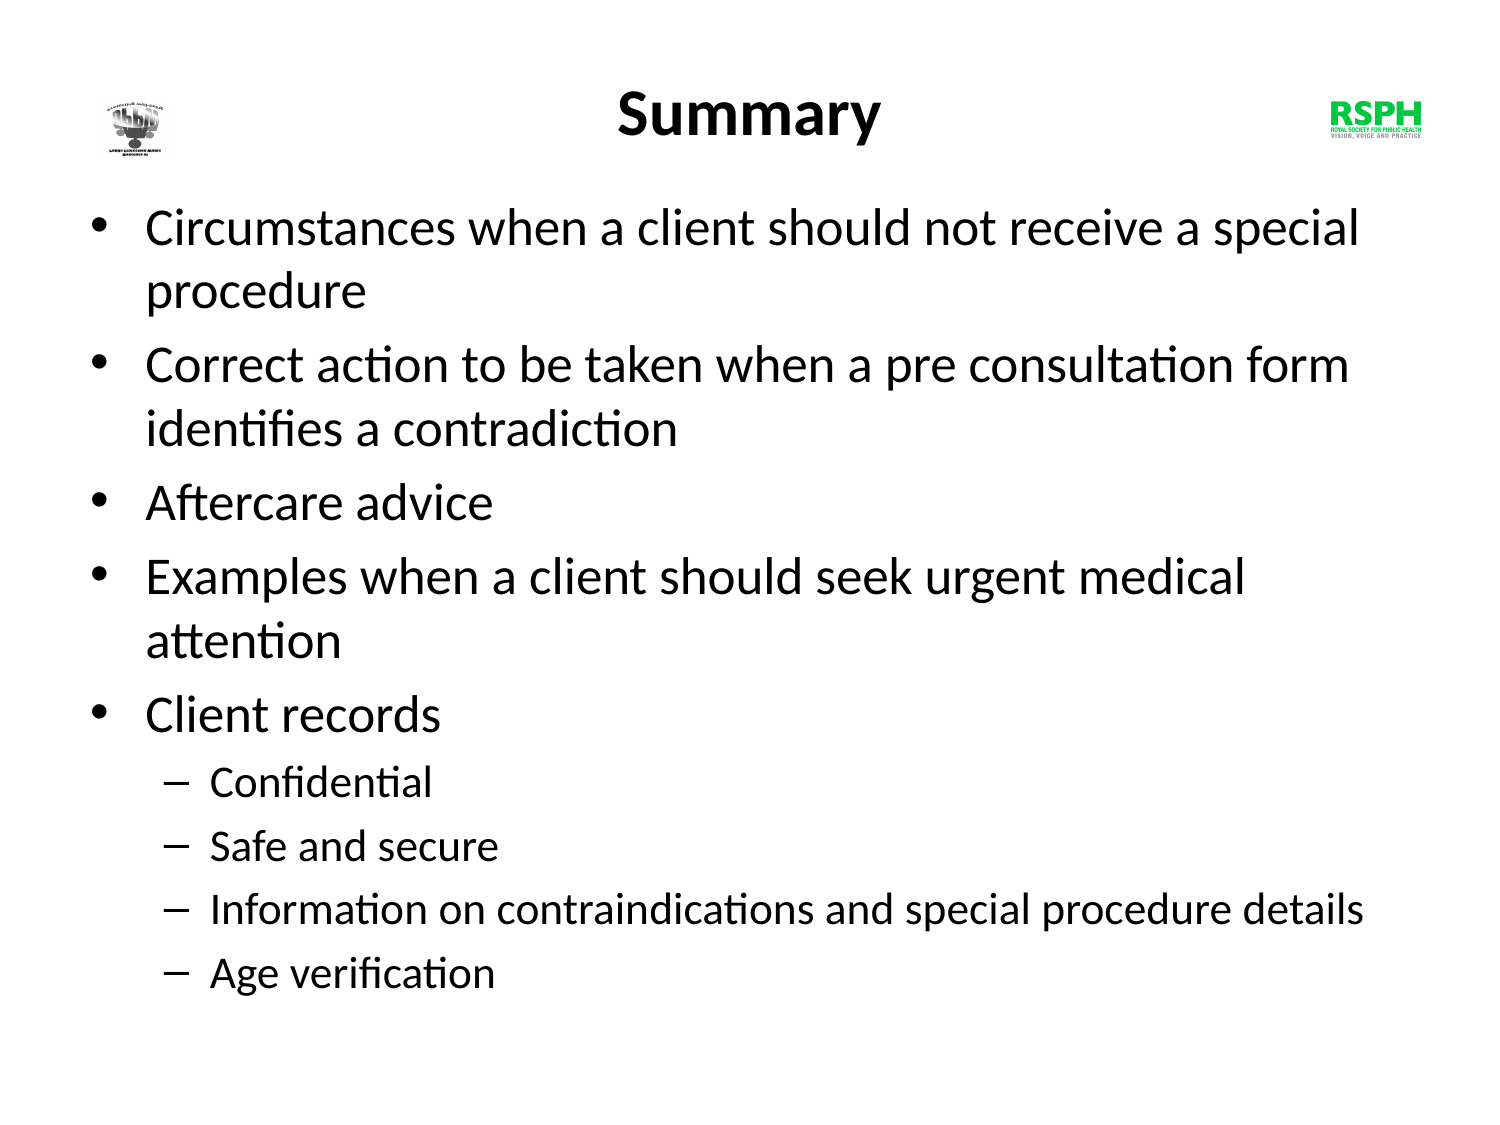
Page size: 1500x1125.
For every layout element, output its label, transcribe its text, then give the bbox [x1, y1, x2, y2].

list Circumstances when a client should not receive a special procedure Correct action to be taken when a pre consultation form identifies a contradiction Aftercare advice Examples when a client should seek urgent medical attention Client records Confidential Safe and secure Information on contraindications and special procedure details Age verification [75, 184, 1425, 1005]
title Summary [75, 45, 1425, 173]
picture [1330, 101, 1422, 140]
picture [100, 101, 171, 158]
